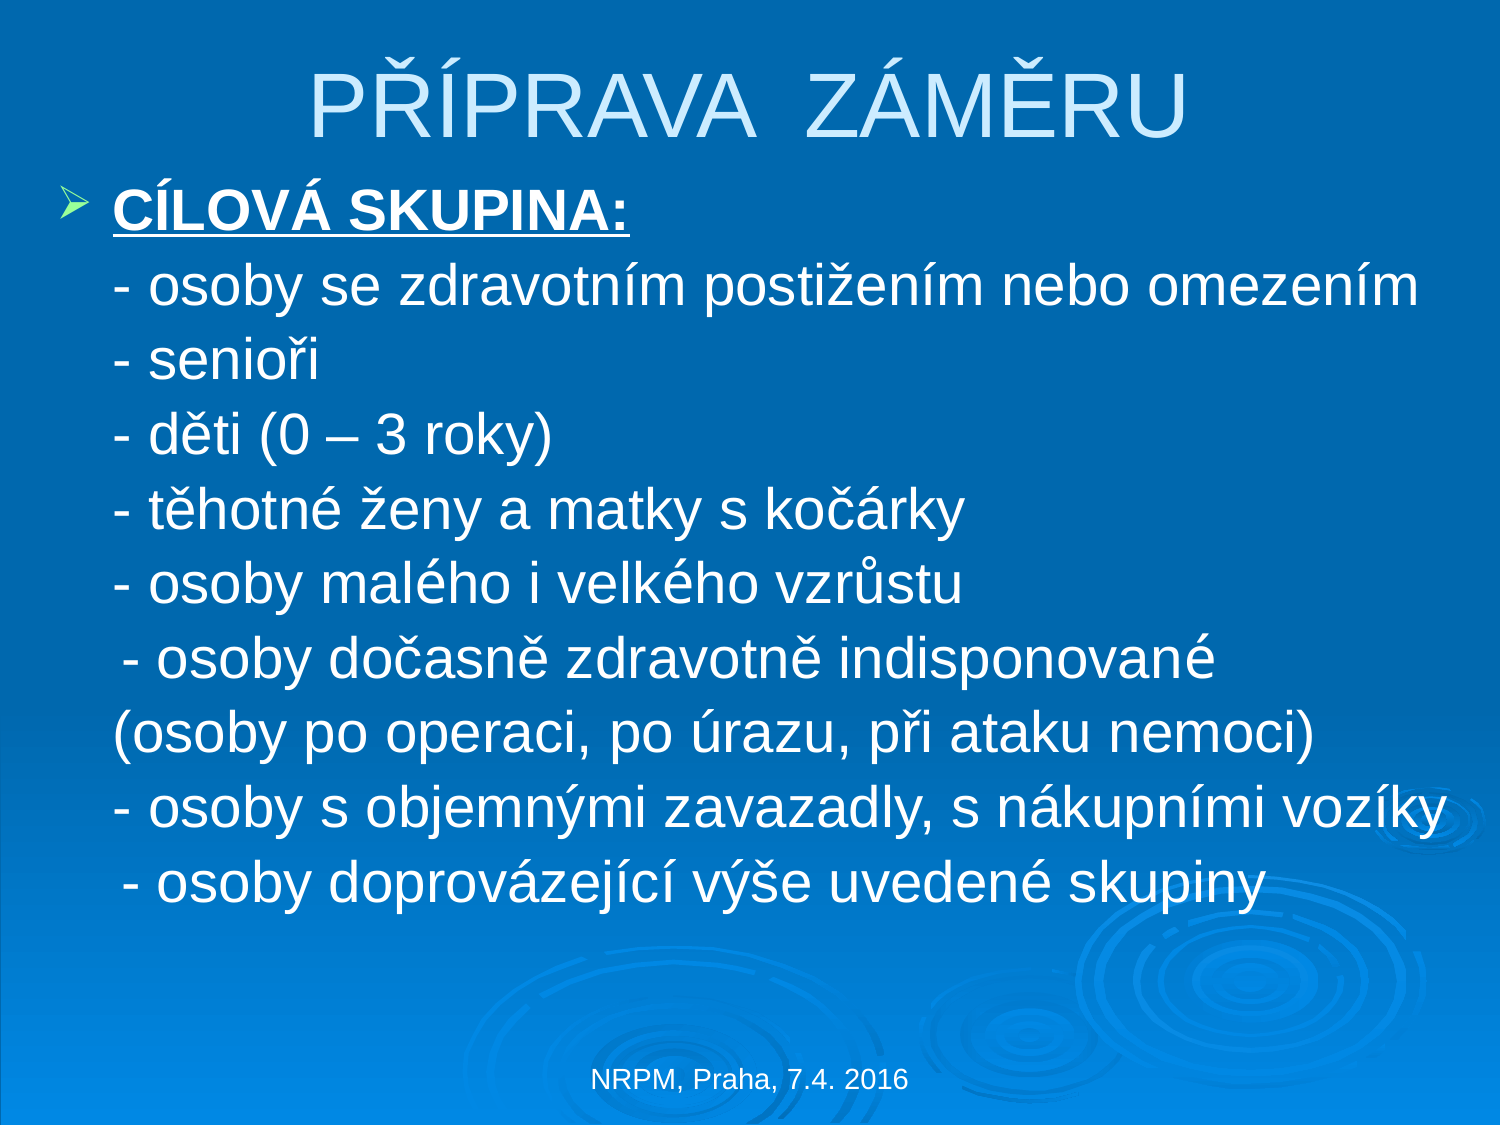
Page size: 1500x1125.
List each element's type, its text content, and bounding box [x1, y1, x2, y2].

footer NRPM, Praha, 7.4. 2016 [512, 1047, 988, 1103]
title PŘÍPRAVA ZÁMĚRU [74, 6, 1426, 172]
list CÍLOVÁ SKUPINA: - osoby se zdravotním postižením nebo omezením - senioři - děti (0 – 3 roky) - těhotné ženy a matky s kočárky - osoby malého i velkého vzrůstu - osoby dočasně zdravotně indisponované (osoby po operaci, po úrazu, při ataku nemoci) - osoby s objemnými zavazadly, s nákupními vozíky - osoby doprovázející výše uvedené skupiny [40, 172, 1500, 1047]
